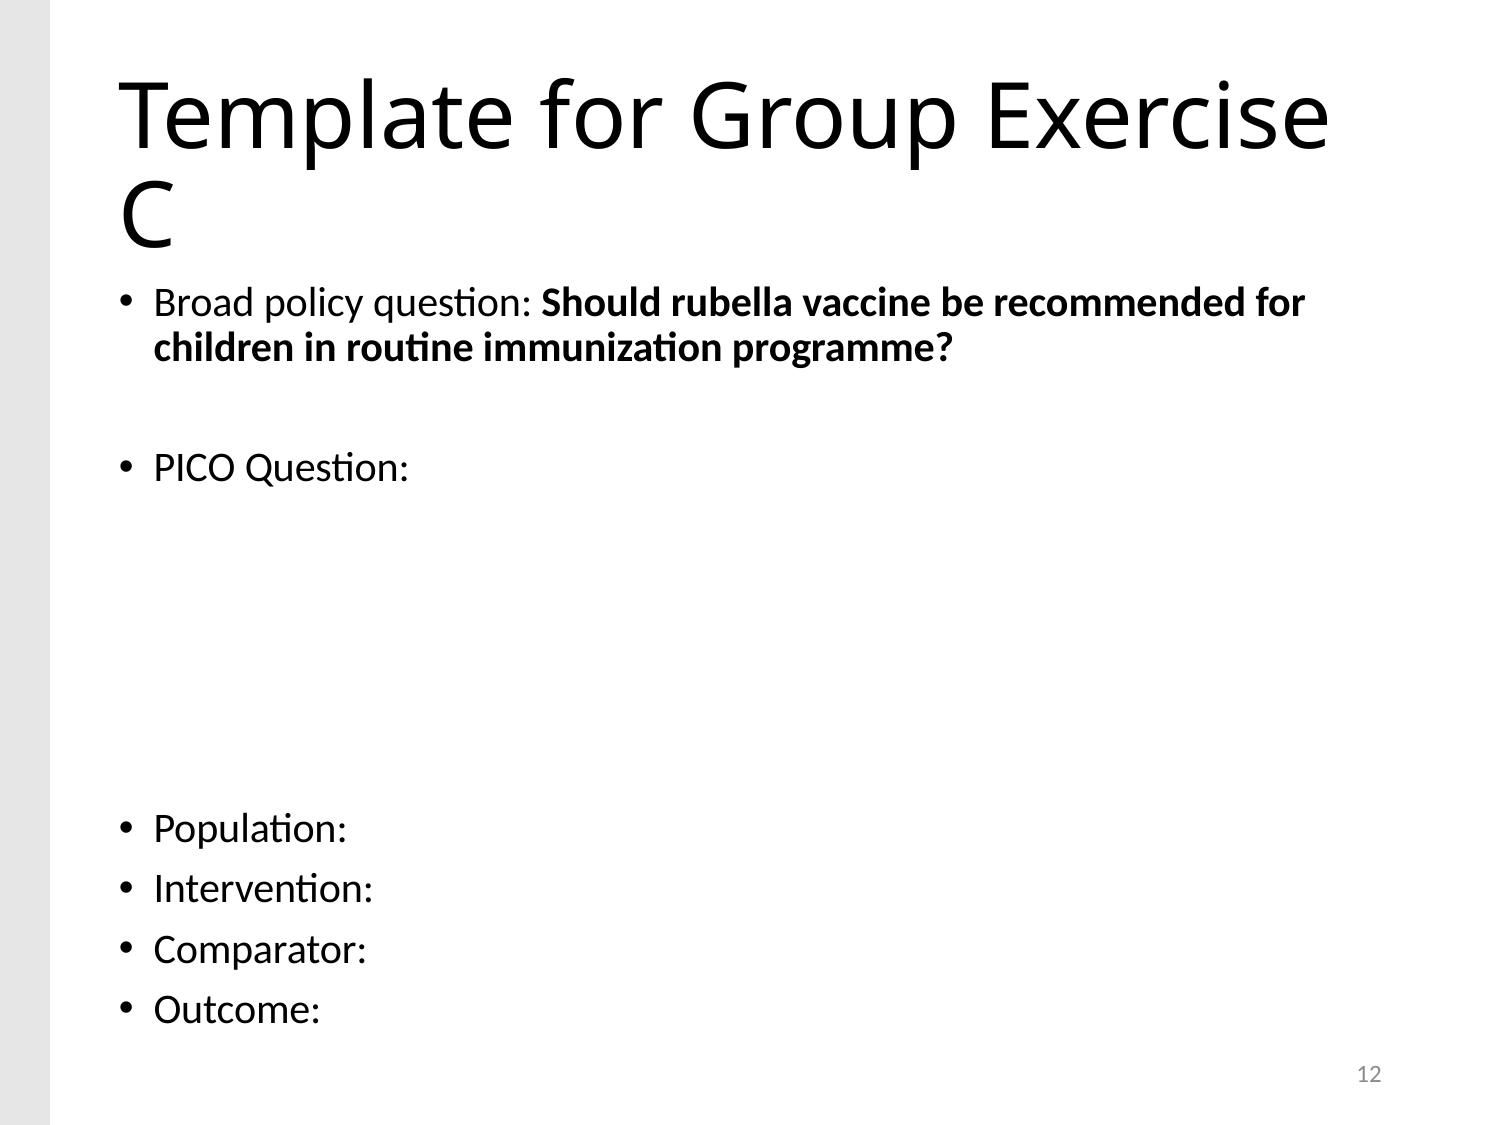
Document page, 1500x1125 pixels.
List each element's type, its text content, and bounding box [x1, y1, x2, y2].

slide_number 12 [1059, 1042, 1397, 1103]
list Broad policy question: Should rubella vaccine be recommended for children in routine immunization programme? PICO Question: Population: Intervention: Comparator: Outcome: [103, 272, 1398, 1043]
title Template for Group Exercise C [103, 59, 1397, 272]
